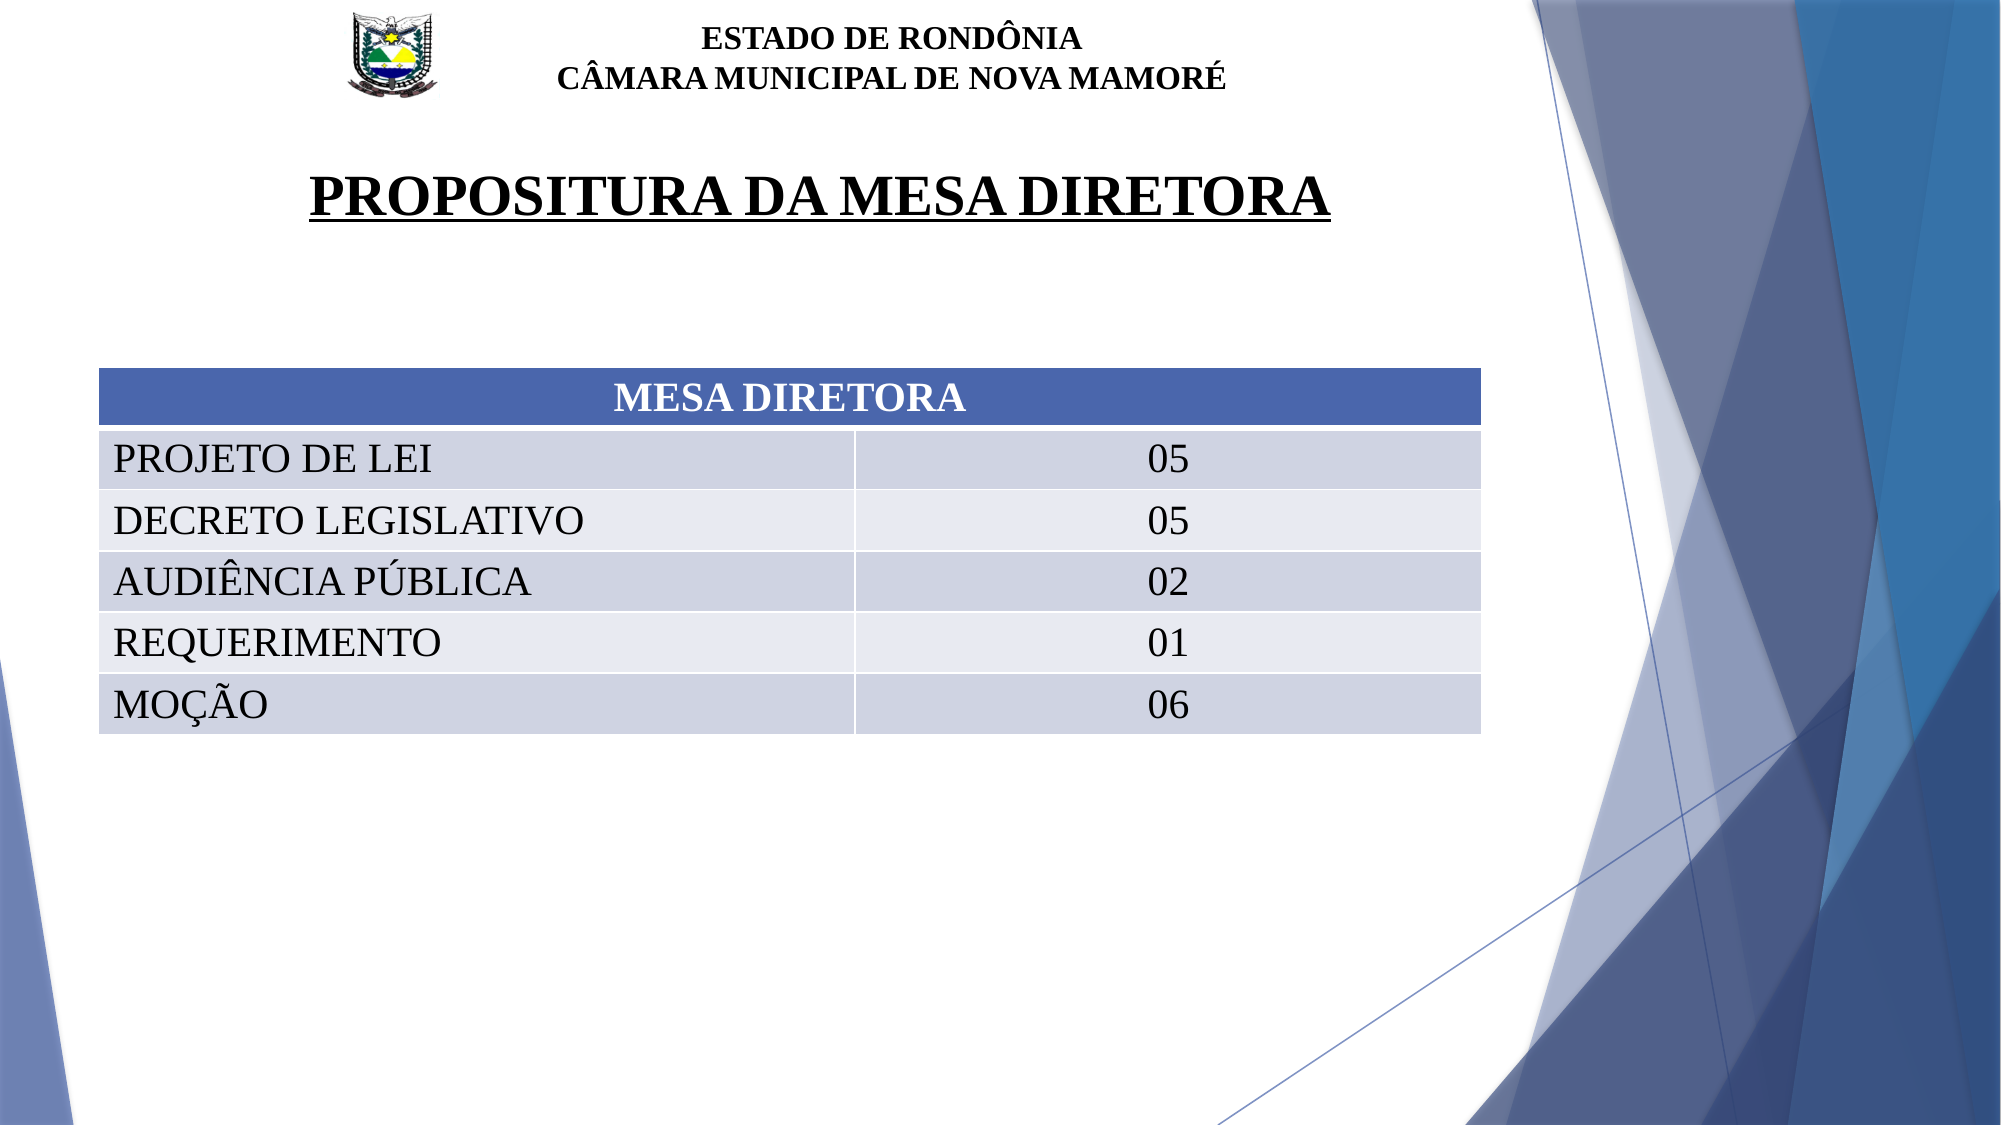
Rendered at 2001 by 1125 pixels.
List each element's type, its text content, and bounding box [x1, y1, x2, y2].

table_cell DECRETO LEGISLATIVO [99, 490, 854, 550]
table_cell 05 [856, 431, 1481, 489]
picture [343, 11, 441, 101]
table_cell 01 [856, 613, 1481, 672]
table_cell 06 [856, 674, 1481, 734]
table_cell AUDIÊNCIA PÚBLICA [99, 552, 854, 611]
text_box ESTADO DE RONDÔNIA CÂMARA MUNICIPAL DE NOVA MAMORÉ [392, 9, 1393, 104]
table_cell 05 [856, 490, 1481, 550]
table_cell REQUERIMENTO [99, 613, 854, 672]
table_cell PROJETO DE LEI [99, 431, 854, 489]
table_cell 02 [856, 552, 1481, 611]
table_cell MOÇÃO [99, 674, 854, 734]
table_header MESA DIRETORA [99, 368, 1481, 425]
text_box PROPOSITURA DA MESA DIRETORA [294, 150, 1430, 235]
